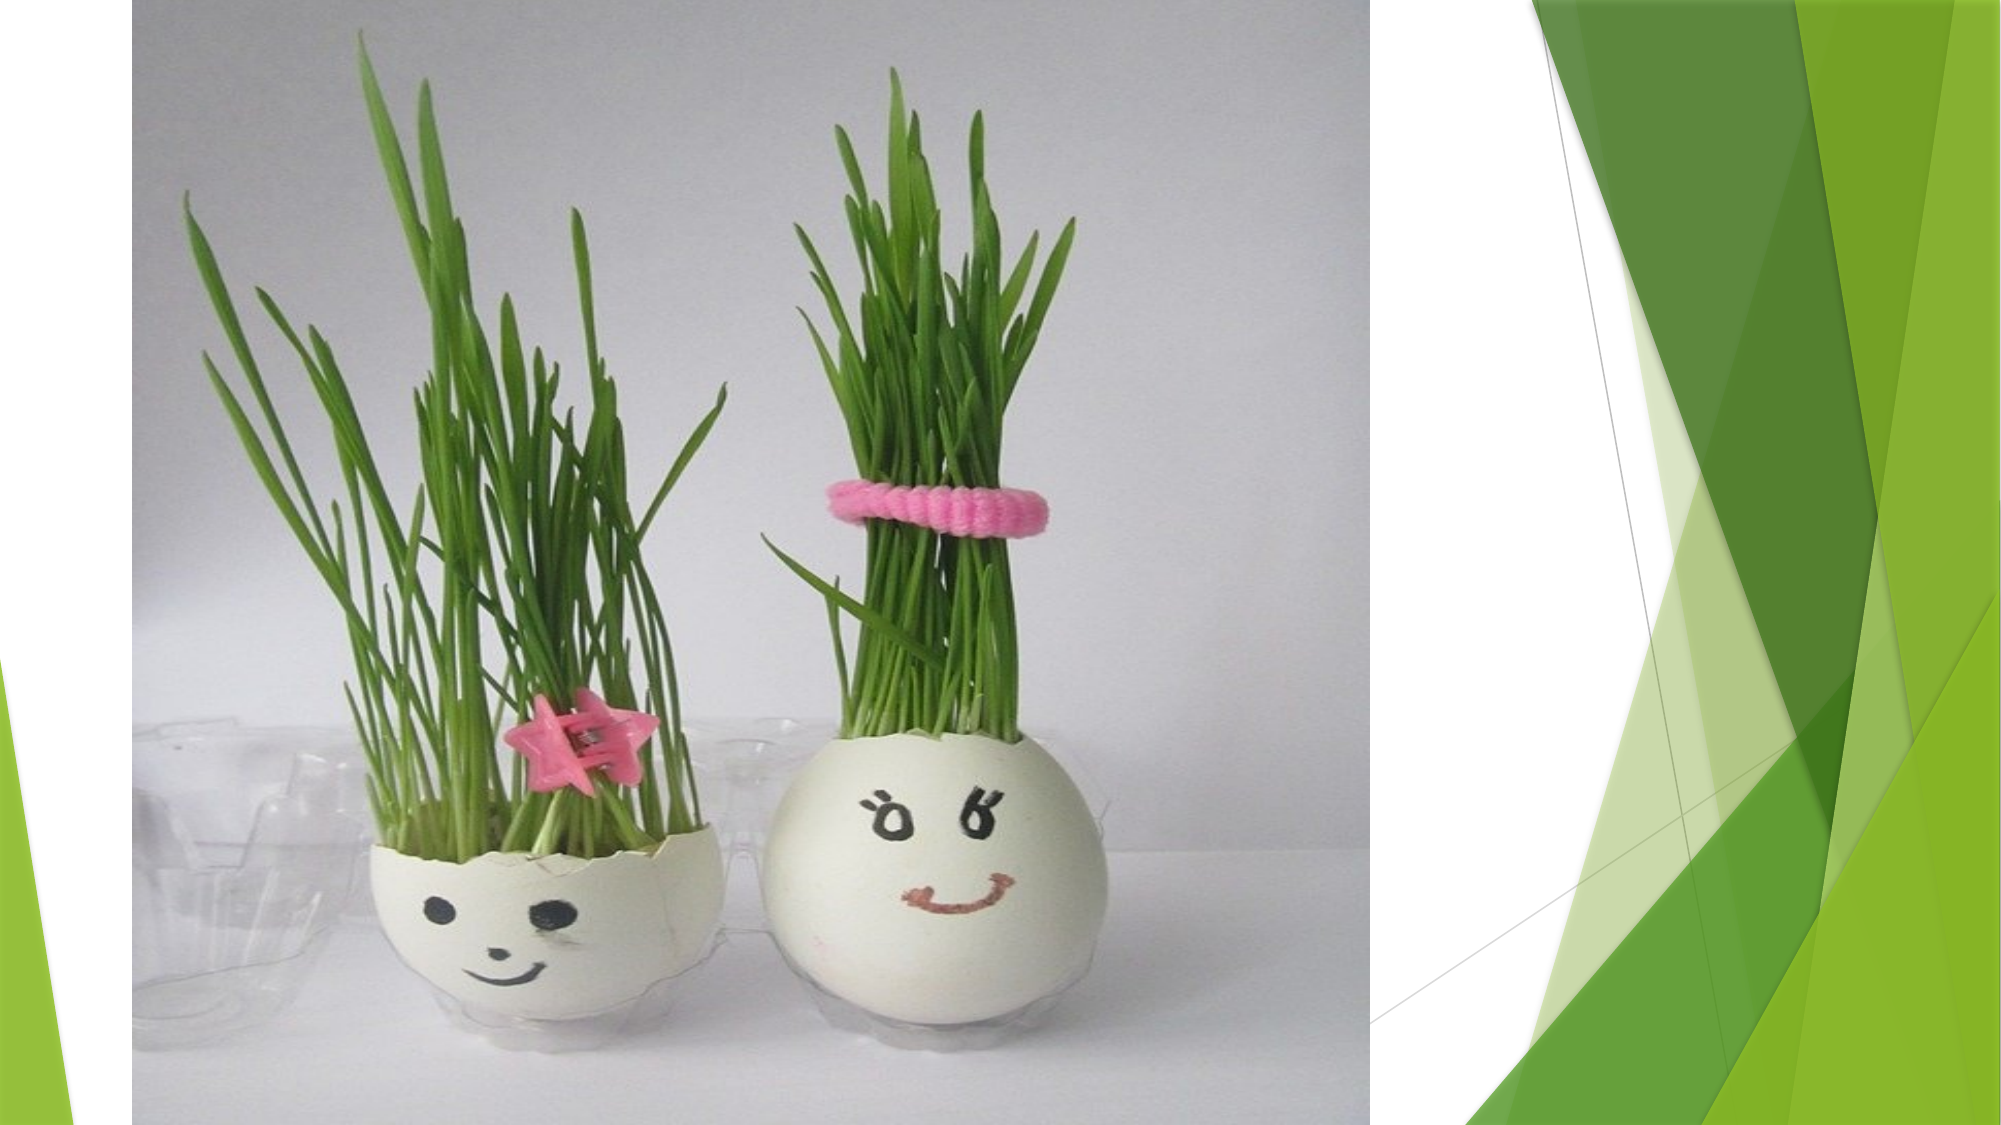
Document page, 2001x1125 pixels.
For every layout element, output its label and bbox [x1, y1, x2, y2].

picture [132, 0, 1370, 1125]
